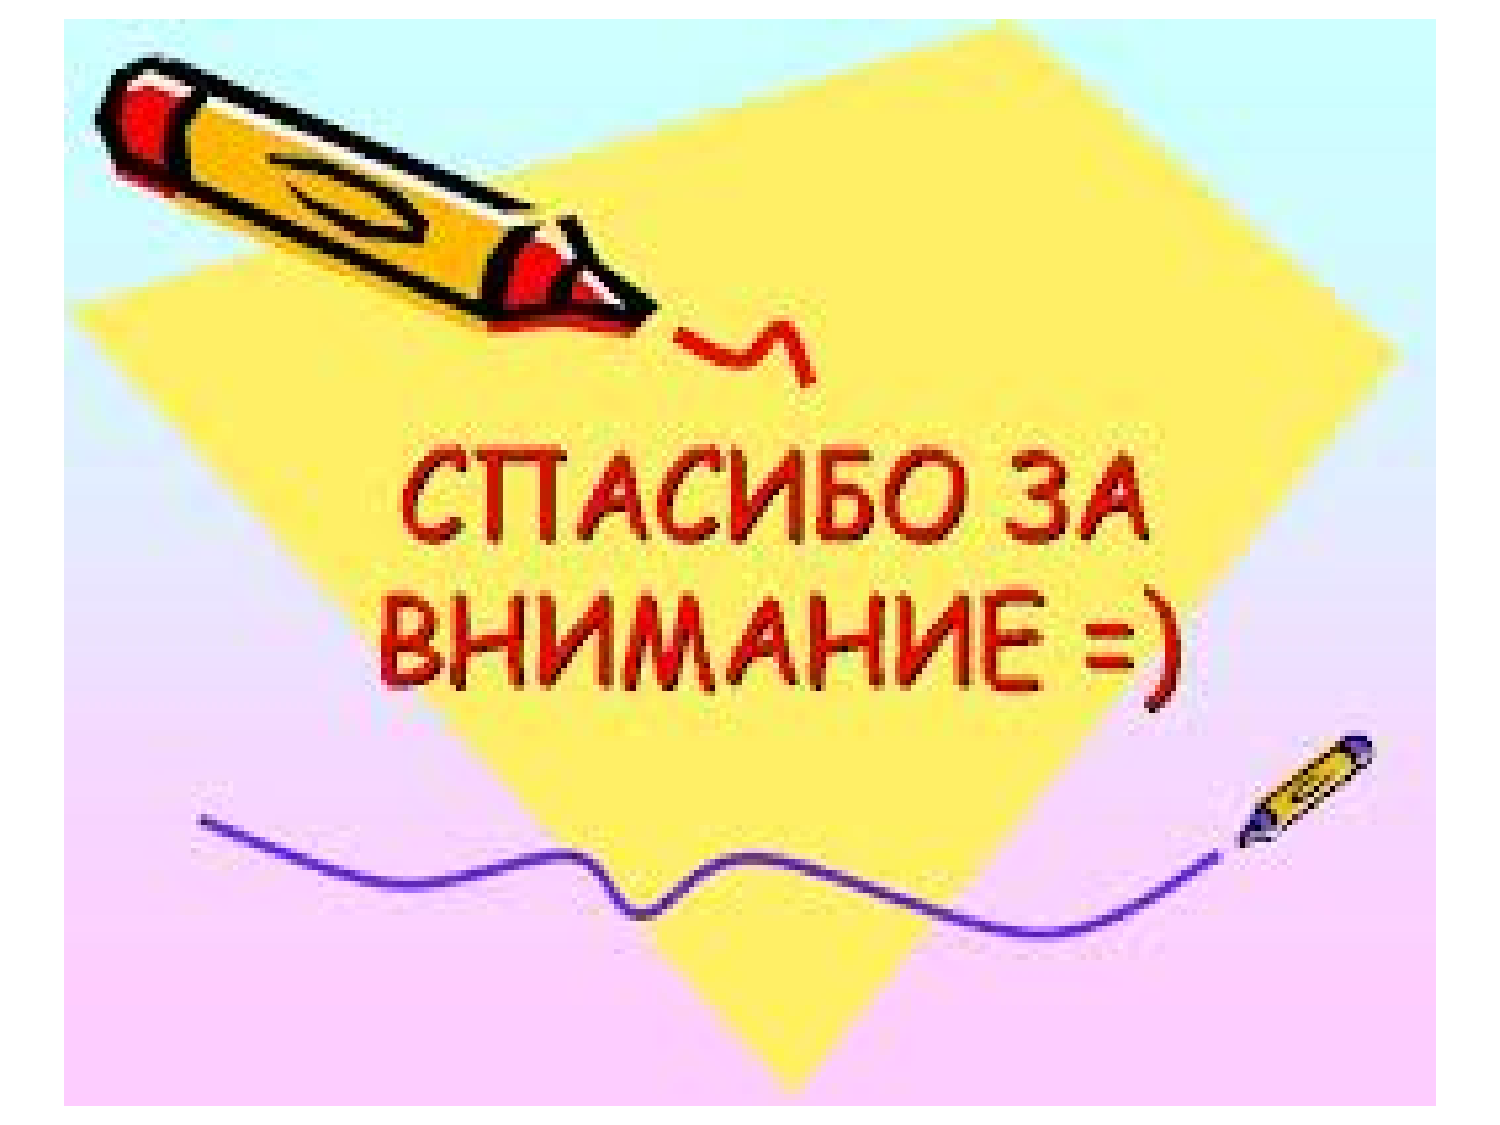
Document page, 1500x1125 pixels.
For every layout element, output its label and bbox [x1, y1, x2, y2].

list [64, 18, 1436, 1107]
